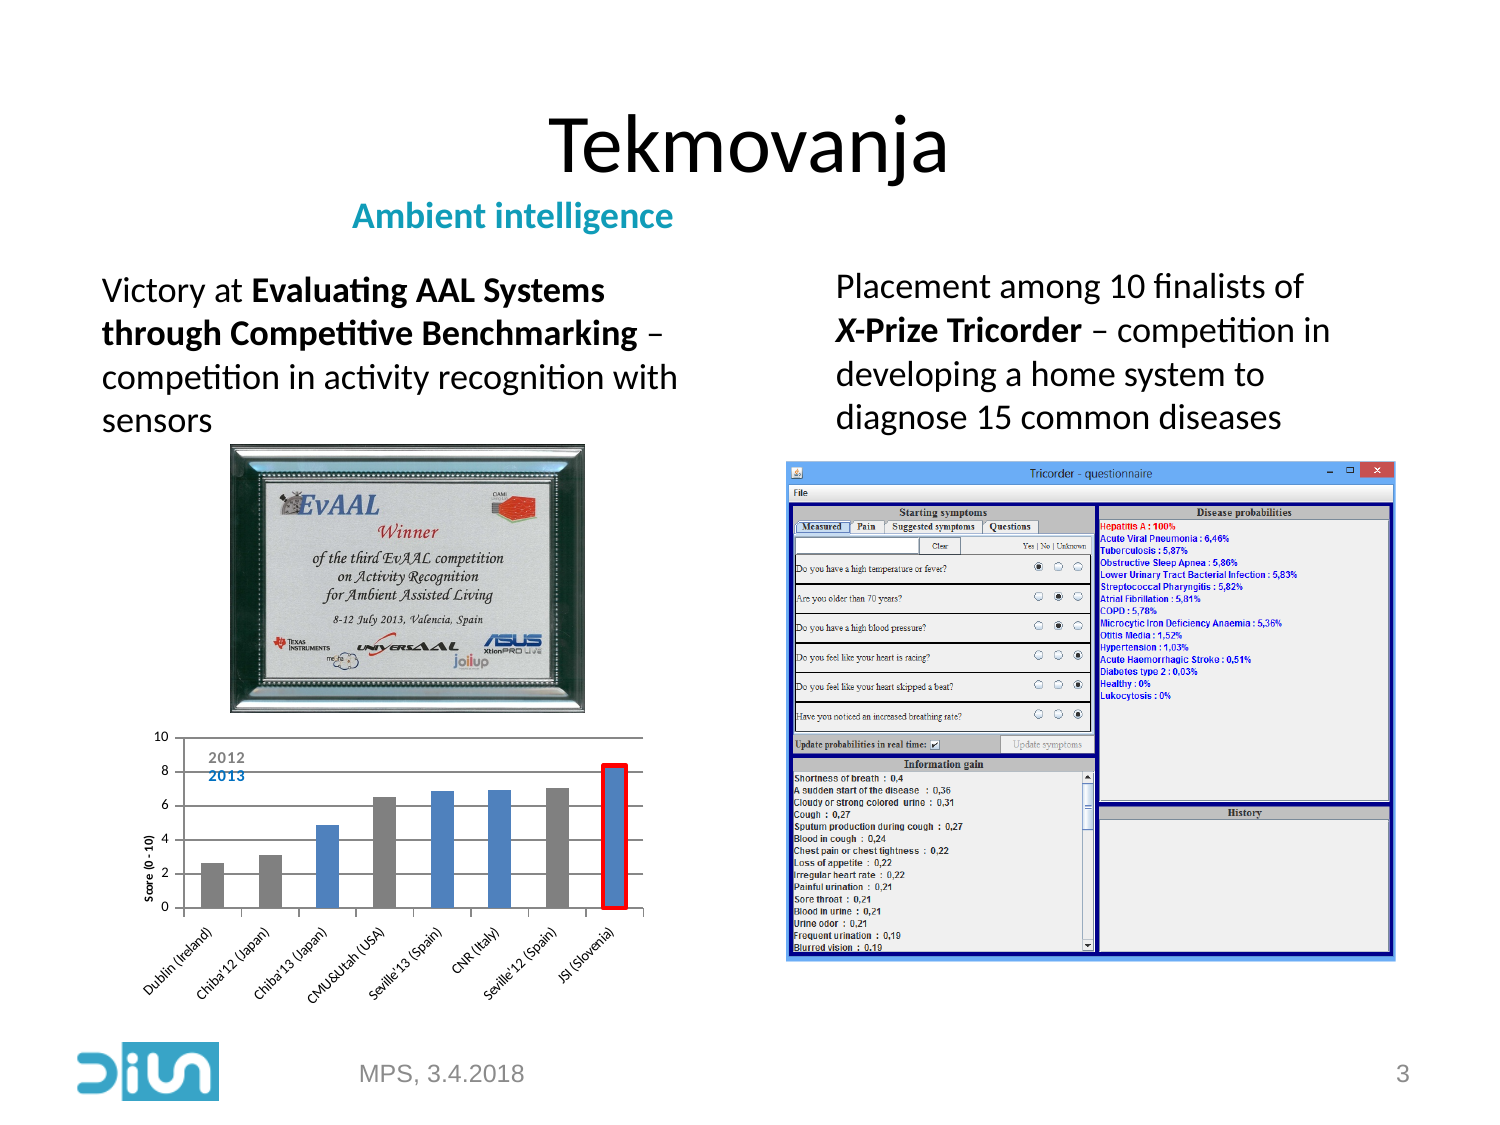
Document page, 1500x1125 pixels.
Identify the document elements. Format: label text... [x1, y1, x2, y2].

title Tekmovanja [75, 45, 1425, 233]
picture [229, 444, 585, 714]
chart [139, 715, 652, 1011]
footer MPS, 3.4.2018 [75, 1042, 809, 1103]
text_box Ambient intelligence [337, 183, 690, 243]
picture [785, 455, 1396, 965]
slide_number 3 [1074, 1042, 1425, 1103]
text_box Placement among 10 finalists of X-Prize Tricorder – competition in developing a home system to diagnose 15 common diseases [820, 254, 1353, 445]
list Victory at Evaluating AAL Systems through Competitive Benchmarking – competition in activity recognition with sensors [86, 258, 715, 448]
